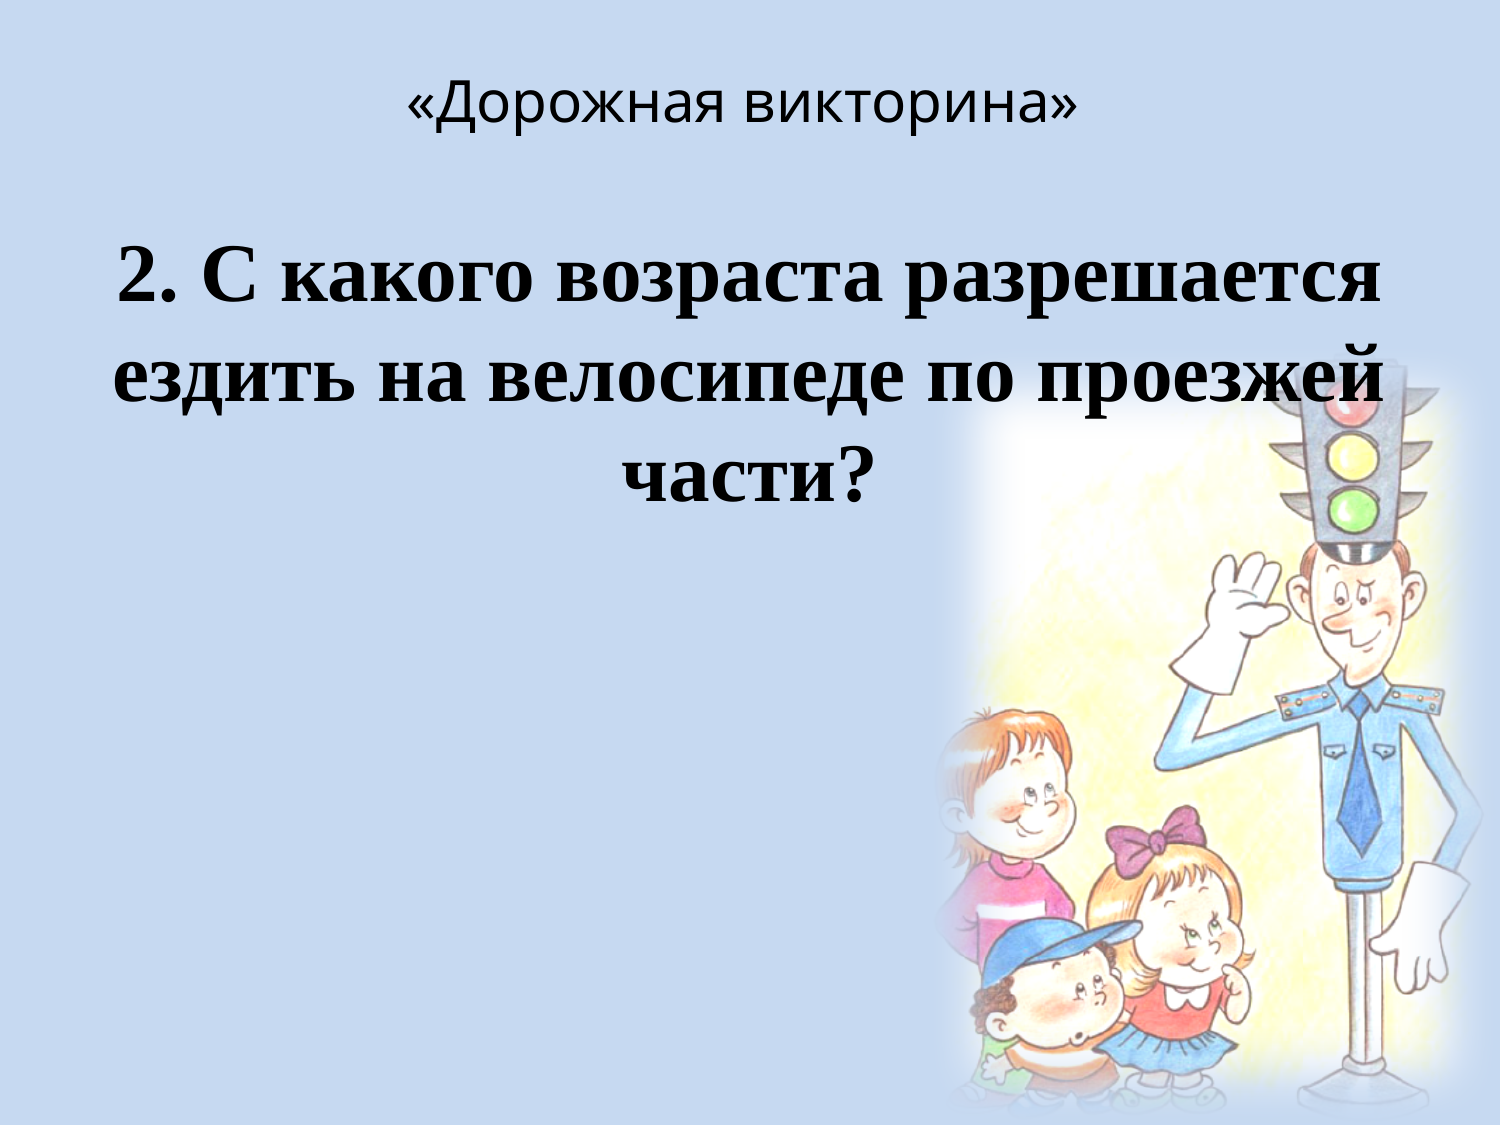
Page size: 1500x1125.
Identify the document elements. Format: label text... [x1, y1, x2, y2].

title «Дорожная викторина» [105, 35, 1381, 164]
picture [925, 339, 1500, 1125]
text_box 2. С какого возраста разрешается ездить на велосипеде по проезжей части? [0, 210, 1500, 526]
